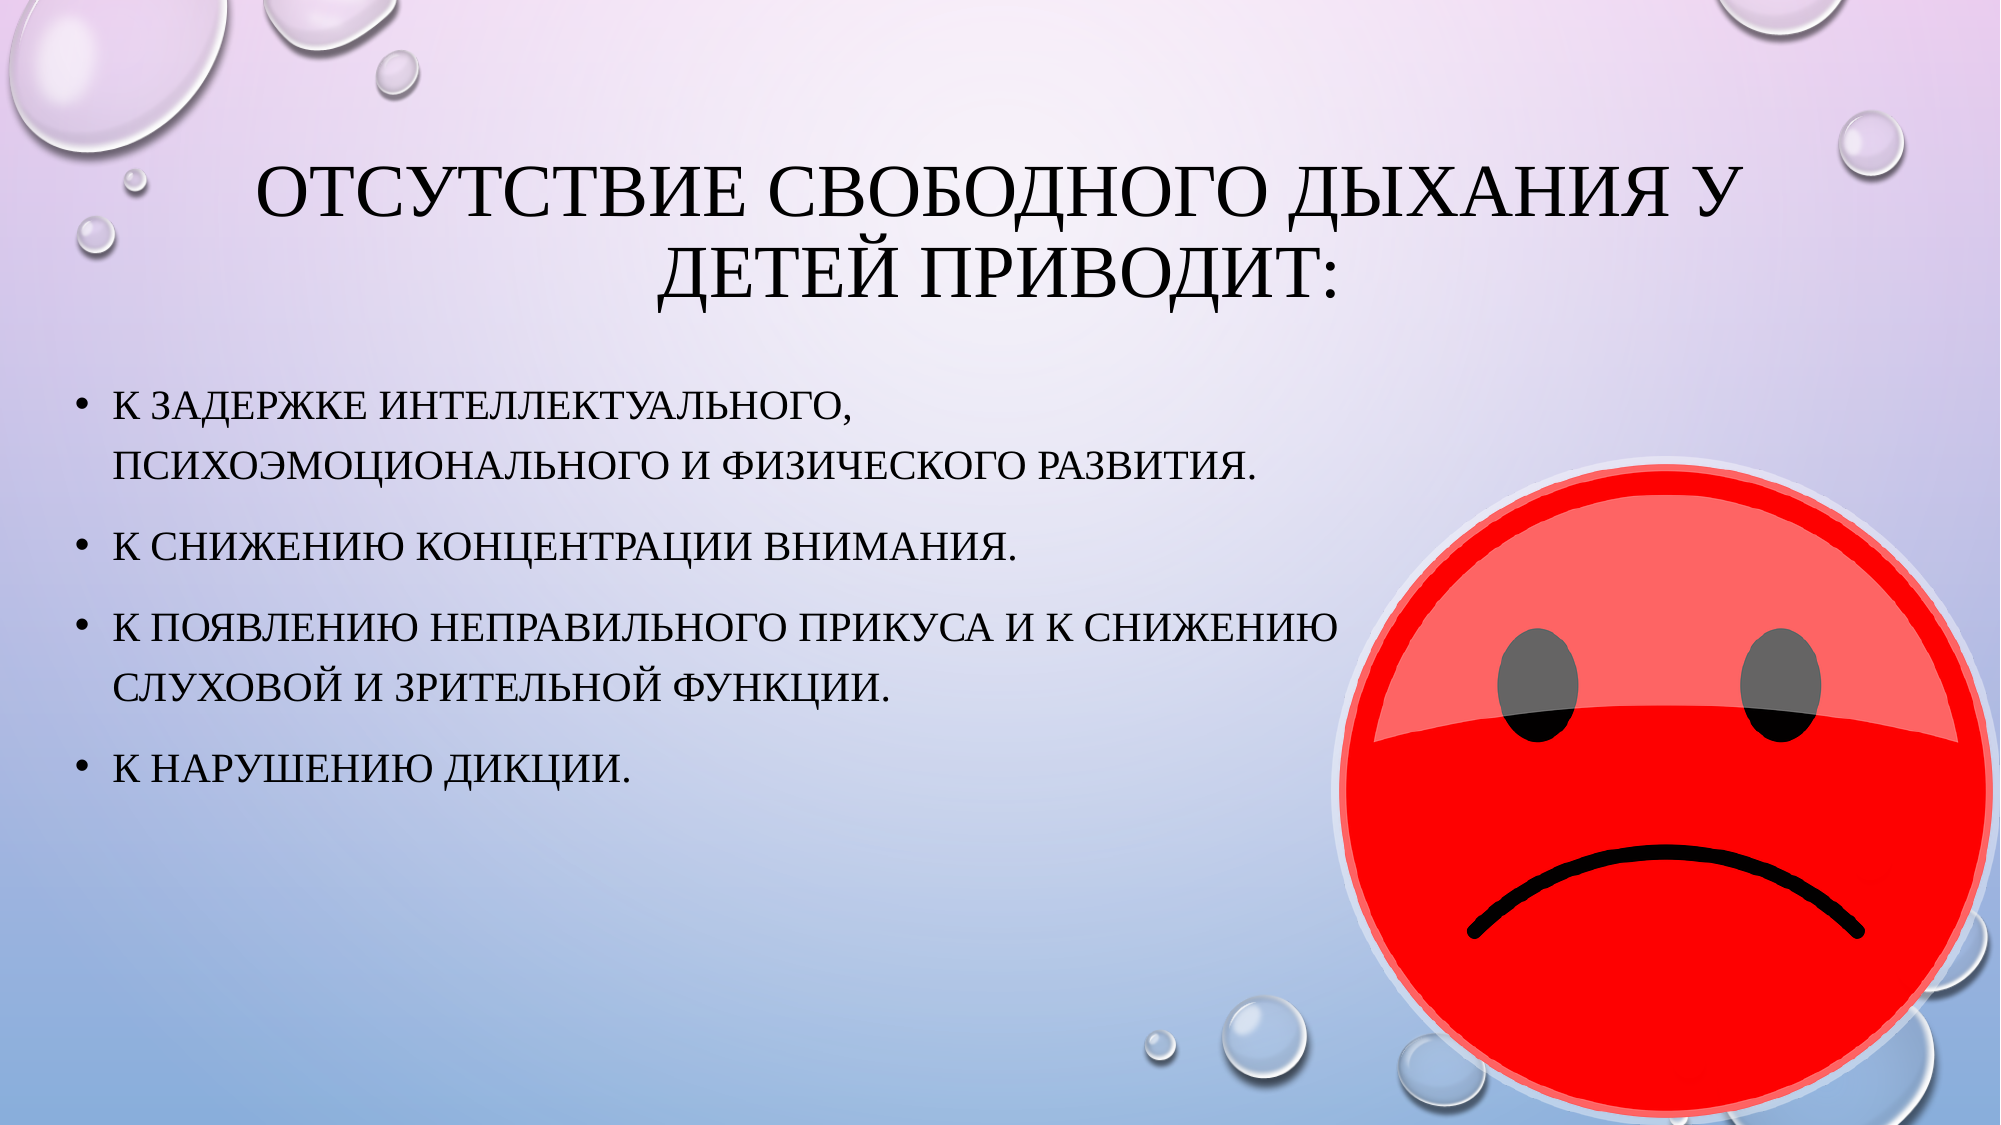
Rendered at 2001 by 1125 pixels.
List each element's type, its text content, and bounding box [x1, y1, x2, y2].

title Отсутствие свободного дыхания у детей приводит: [149, 101, 1851, 364]
list К задержке интеллектуального, психоэмоционального и физического развития. К снижению концентрации внимания. К появлению неправильного прикуса и к снижению слуховой и зрительной функции. К нарушению дикции. [59, 360, 1378, 923]
picture [0, 0, 2000, 1125]
